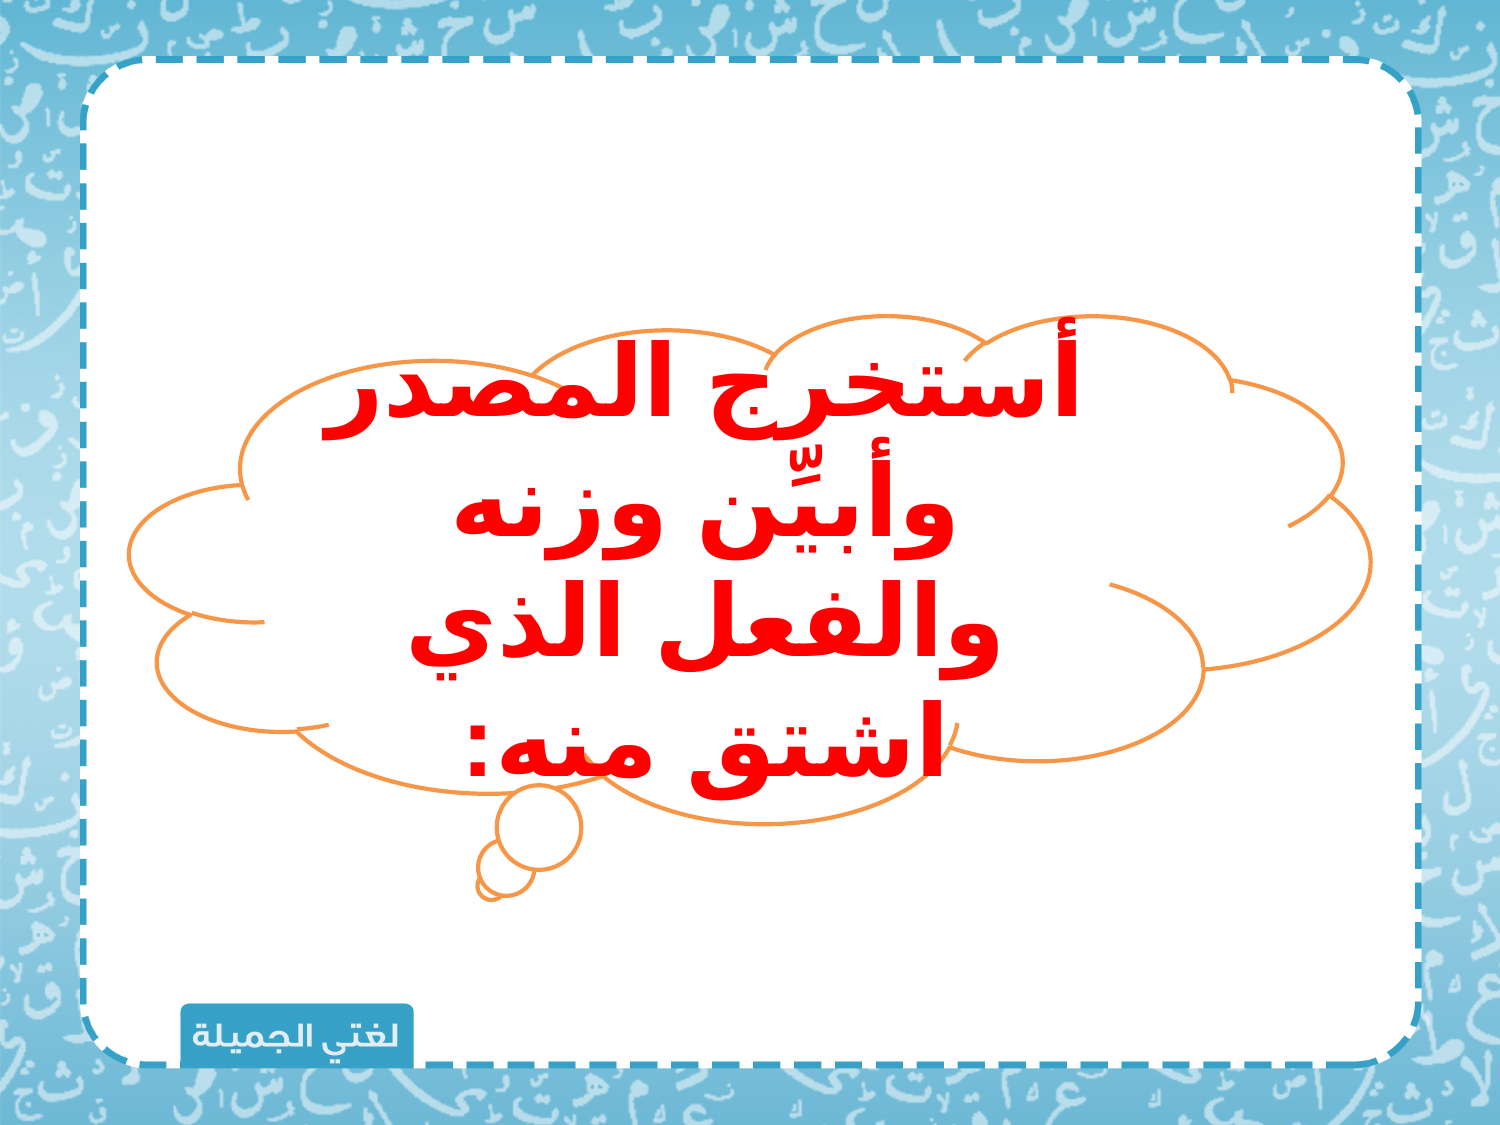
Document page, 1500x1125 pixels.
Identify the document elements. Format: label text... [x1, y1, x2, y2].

picture [0, 0, 1500, 1125]
text_box أستخرج المصدر وأبيِّن وزنه والفعل الذي اشتق منه: [126, 314, 1373, 903]
